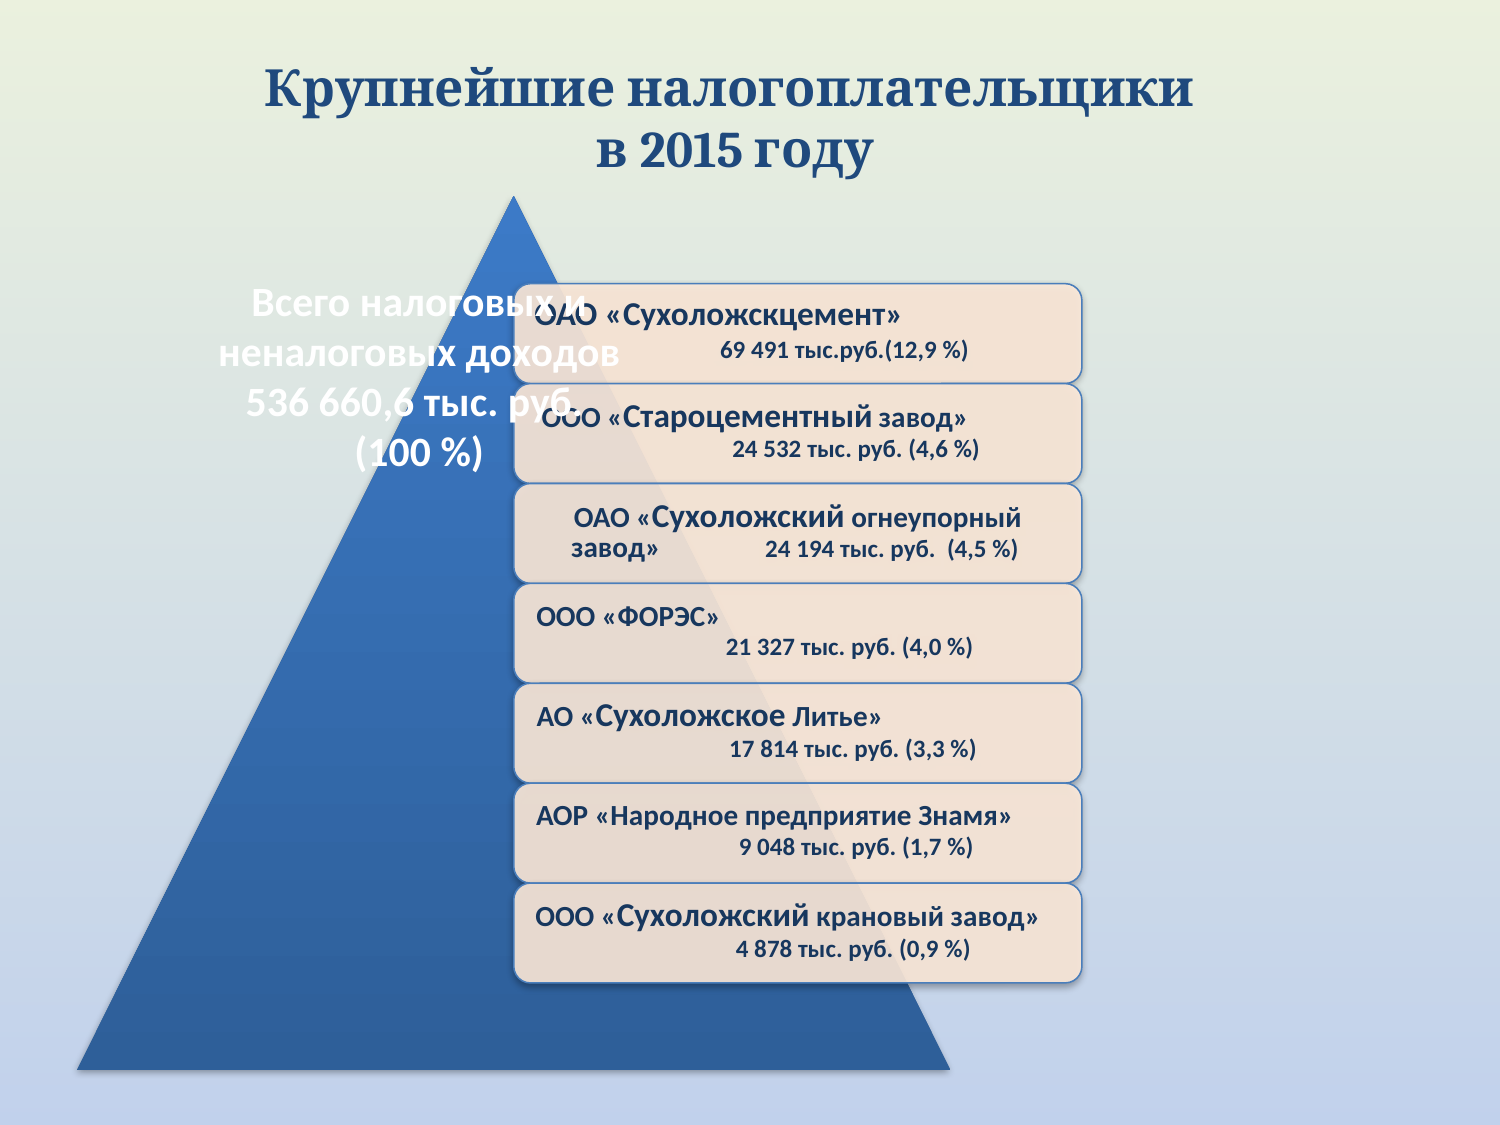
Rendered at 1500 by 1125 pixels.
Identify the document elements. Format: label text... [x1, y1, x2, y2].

title Крупнейшие налогоплательщики в 2015 году [88, 46, 1383, 186]
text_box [76, 195, 1389, 1071]
chart [76, 207, 1427, 1083]
